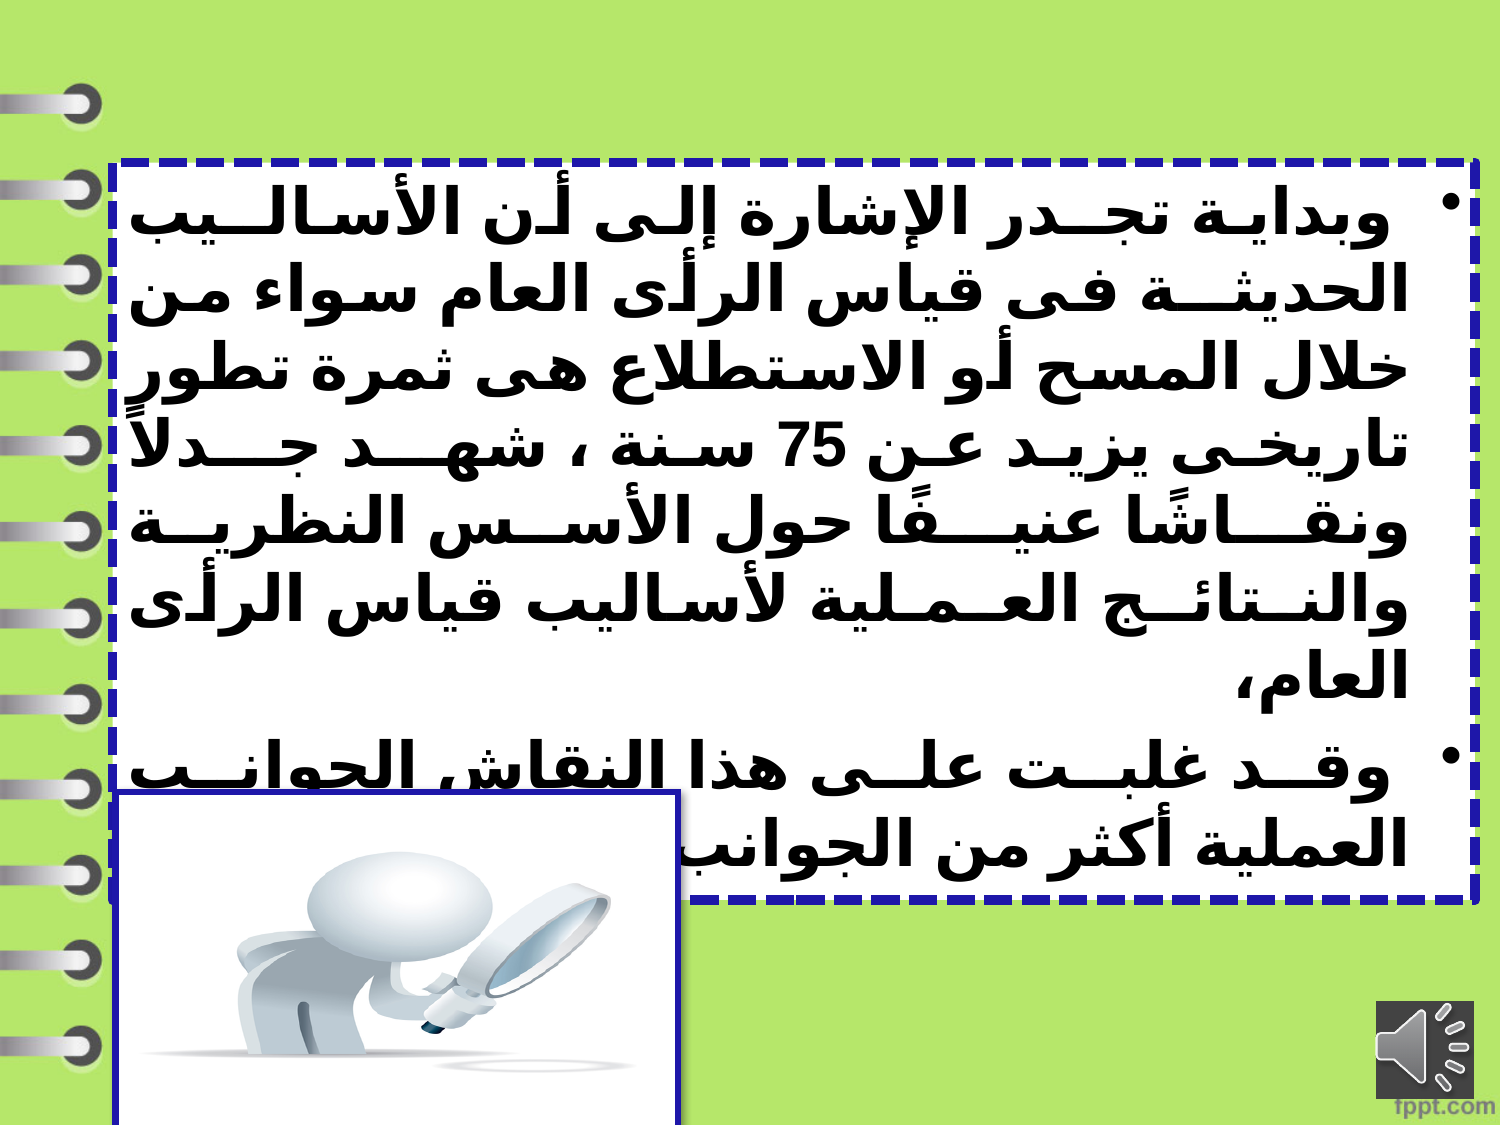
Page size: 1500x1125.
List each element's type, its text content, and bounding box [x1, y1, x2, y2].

picture [118, 794, 676, 1125]
picture [0, 0, 1500, 1125]
list وبداية تجـدر الإشارة إلى أن الأسالــيب الحديثــة فى قياس الرأى العام سواء من خلال المسح أو الاستطلاع هى ثمرة تطور تاريخى يزيد عن 75 سنة ، شهــد جــدلاً ونقـاشًا عنيـفًا حول الأسس النظرية والنـتائــج العـمـلية لأساليب قياس الرأى العام، وقد غلبت على هذا النقاش الجوانب العملية أكثر من الجوانب النظرية المجردة. [110, 160, 1477, 902]
